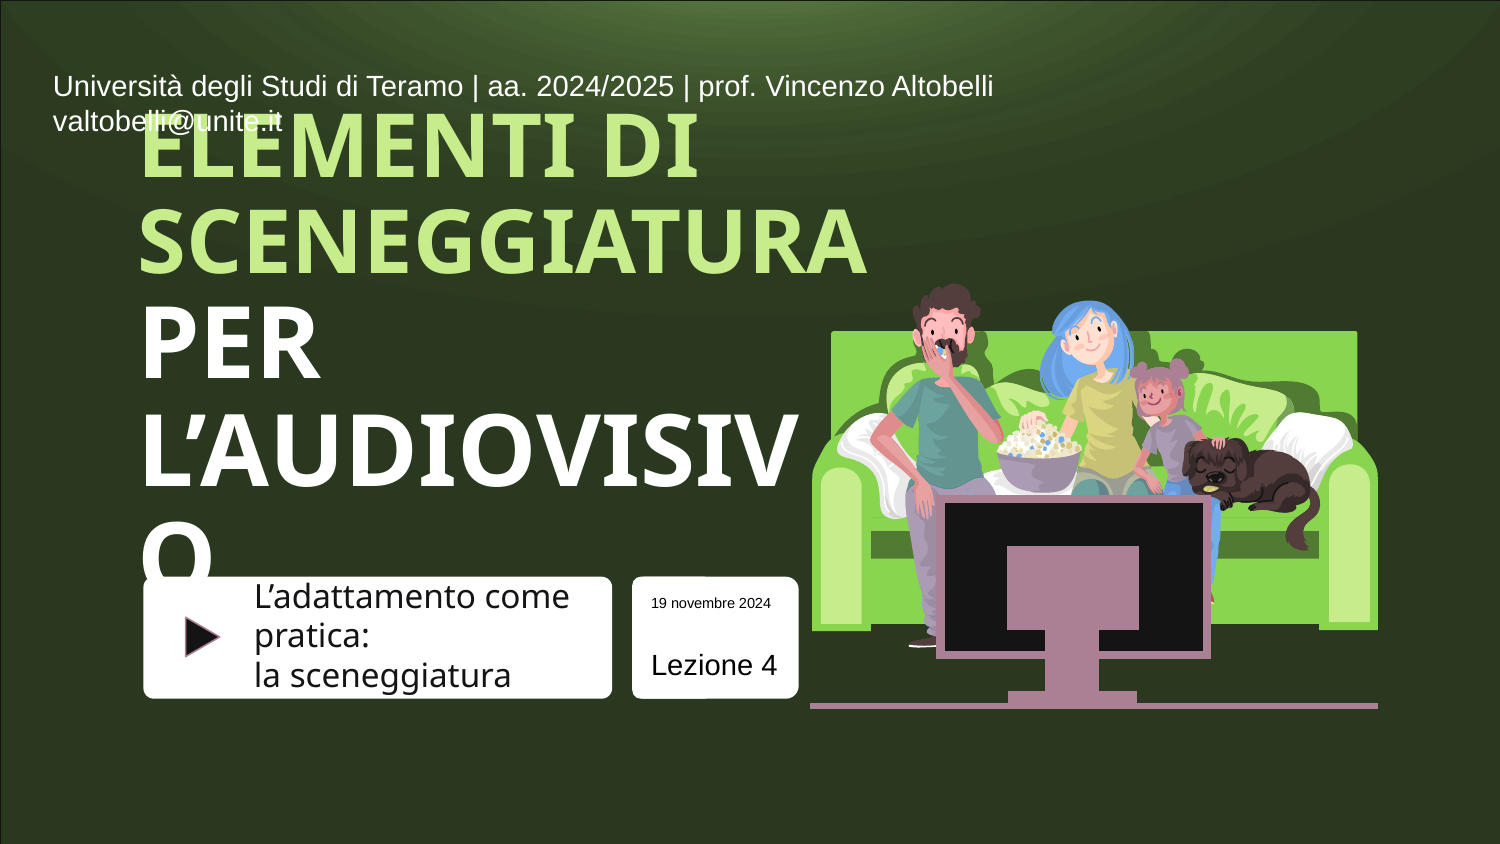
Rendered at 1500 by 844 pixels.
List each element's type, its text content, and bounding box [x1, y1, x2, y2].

text_box [143, 576, 609, 699]
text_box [809, 283, 1379, 709]
title ELEMENTI DI SCENEGGIATURA PER L’AUDIOVISIVO [122, 172, 887, 545]
text_box Università degli Studi di Teramo | aa. 2024/2025 | prof. Vincenzo Altobelli valtobelli@unite.it [38, 59, 1469, 145]
text_box 19 novembre 2024 Lezione 4 [632, 576, 799, 699]
subtitle L’adattamento come pratica: la sceneggiatura [239, 573, 610, 696]
text_box [185, 617, 220, 657]
picture [2, 2, 1500, 844]
